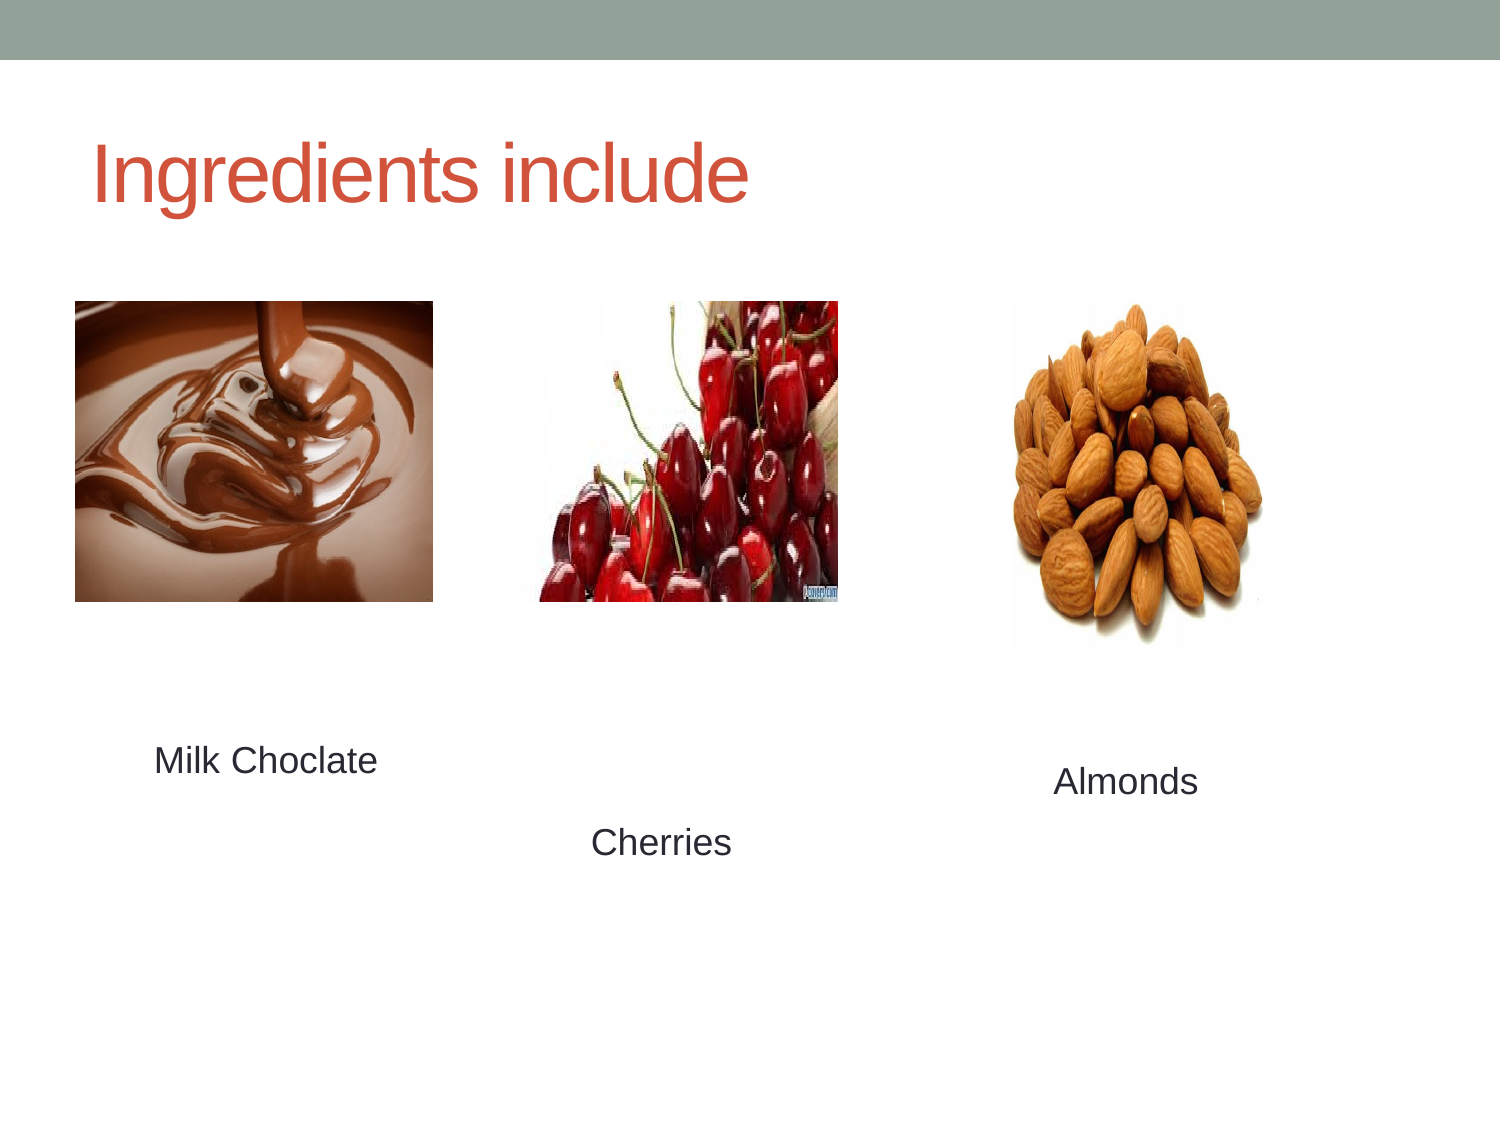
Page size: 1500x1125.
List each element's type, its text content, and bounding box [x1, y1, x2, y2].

picture [512, 301, 838, 602]
picture [1012, 301, 1263, 653]
picture [74, 301, 433, 602]
text_box Milk Choclate [139, 728, 394, 789]
text_box Almonds [1038, 749, 1214, 810]
text_box Cherries [576, 810, 748, 871]
title Ingredients include [75, 87, 1425, 250]
